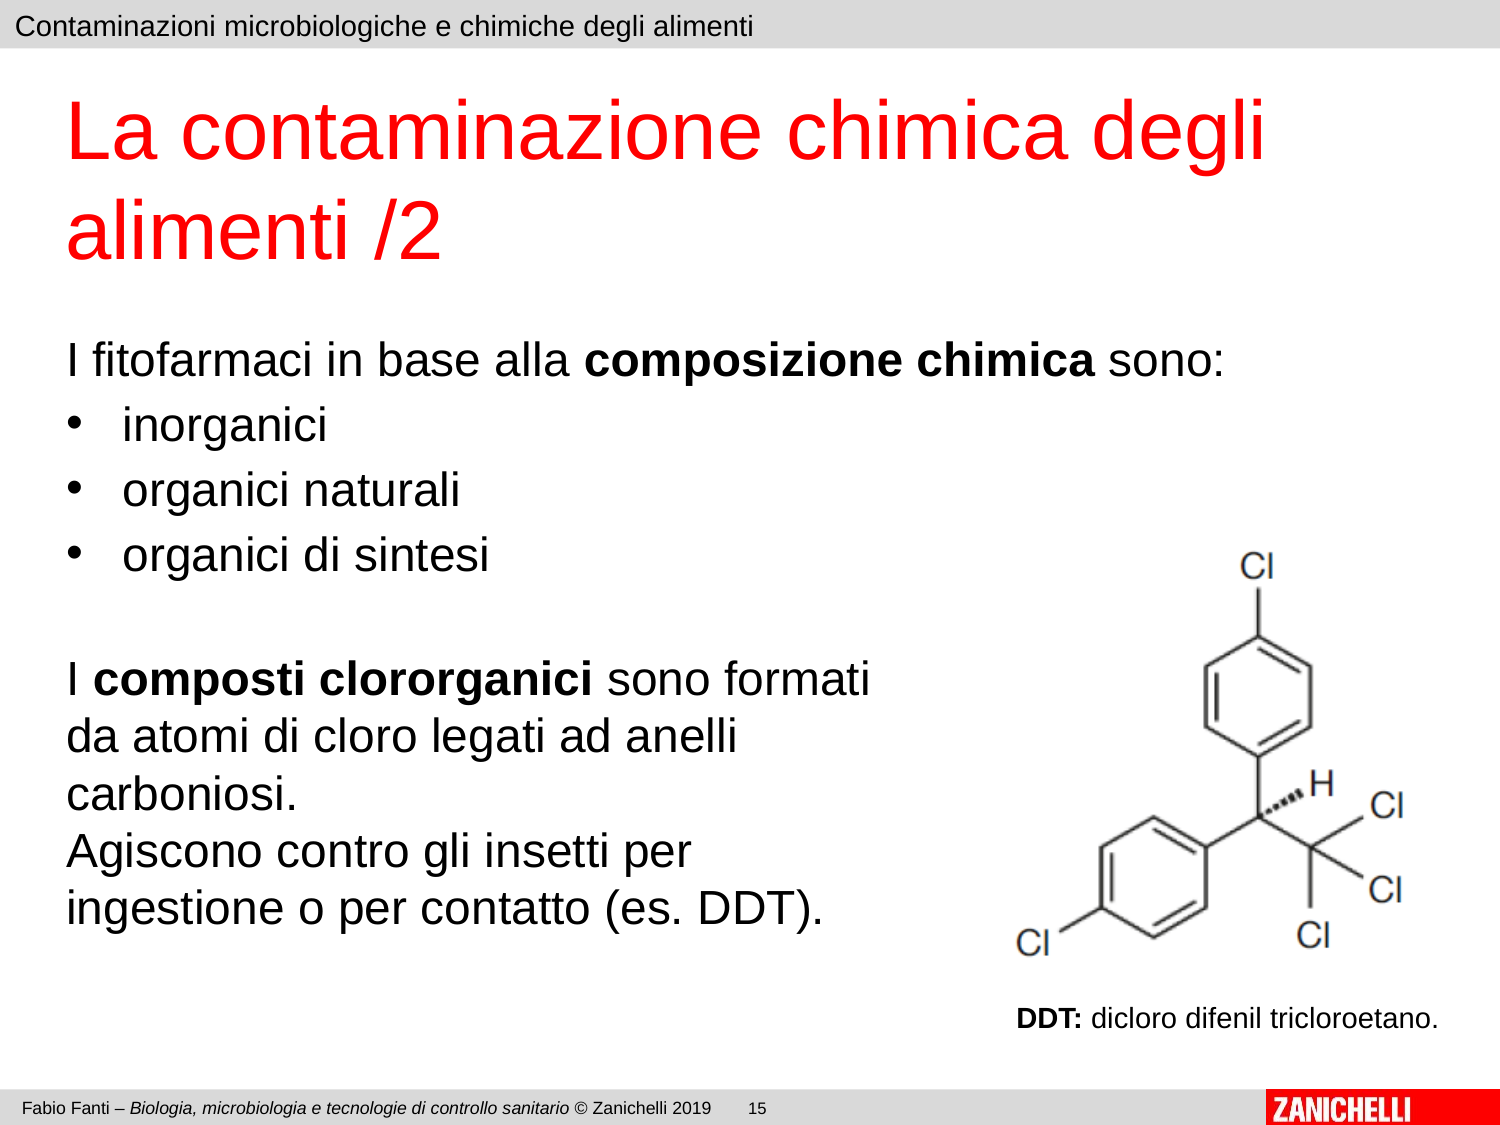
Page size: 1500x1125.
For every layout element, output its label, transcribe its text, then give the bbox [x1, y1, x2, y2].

picture [964, 543, 1431, 984]
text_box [0, 1089, 1500, 1125]
text_box DDT: dicloro difenil tricloroetano. [1001, 991, 1457, 1043]
text_box I fitofarmaci in base alla composizione chimica sono: inorganici organici naturali organici di sintesi [51, 320, 1457, 588]
text_box Contaminazioni microbiologiche e chimiche degli alimenti [0, 0, 1500, 49]
text_box La contaminazione chimica degli alimenti /2 [51, 68, 1457, 301]
text_box I composti clororganici sono formati da atomi di cloro legati ad anelli carboniosi. Agiscono contro gli insetti per ingestione o per contatto (es. DDT). [51, 639, 925, 942]
